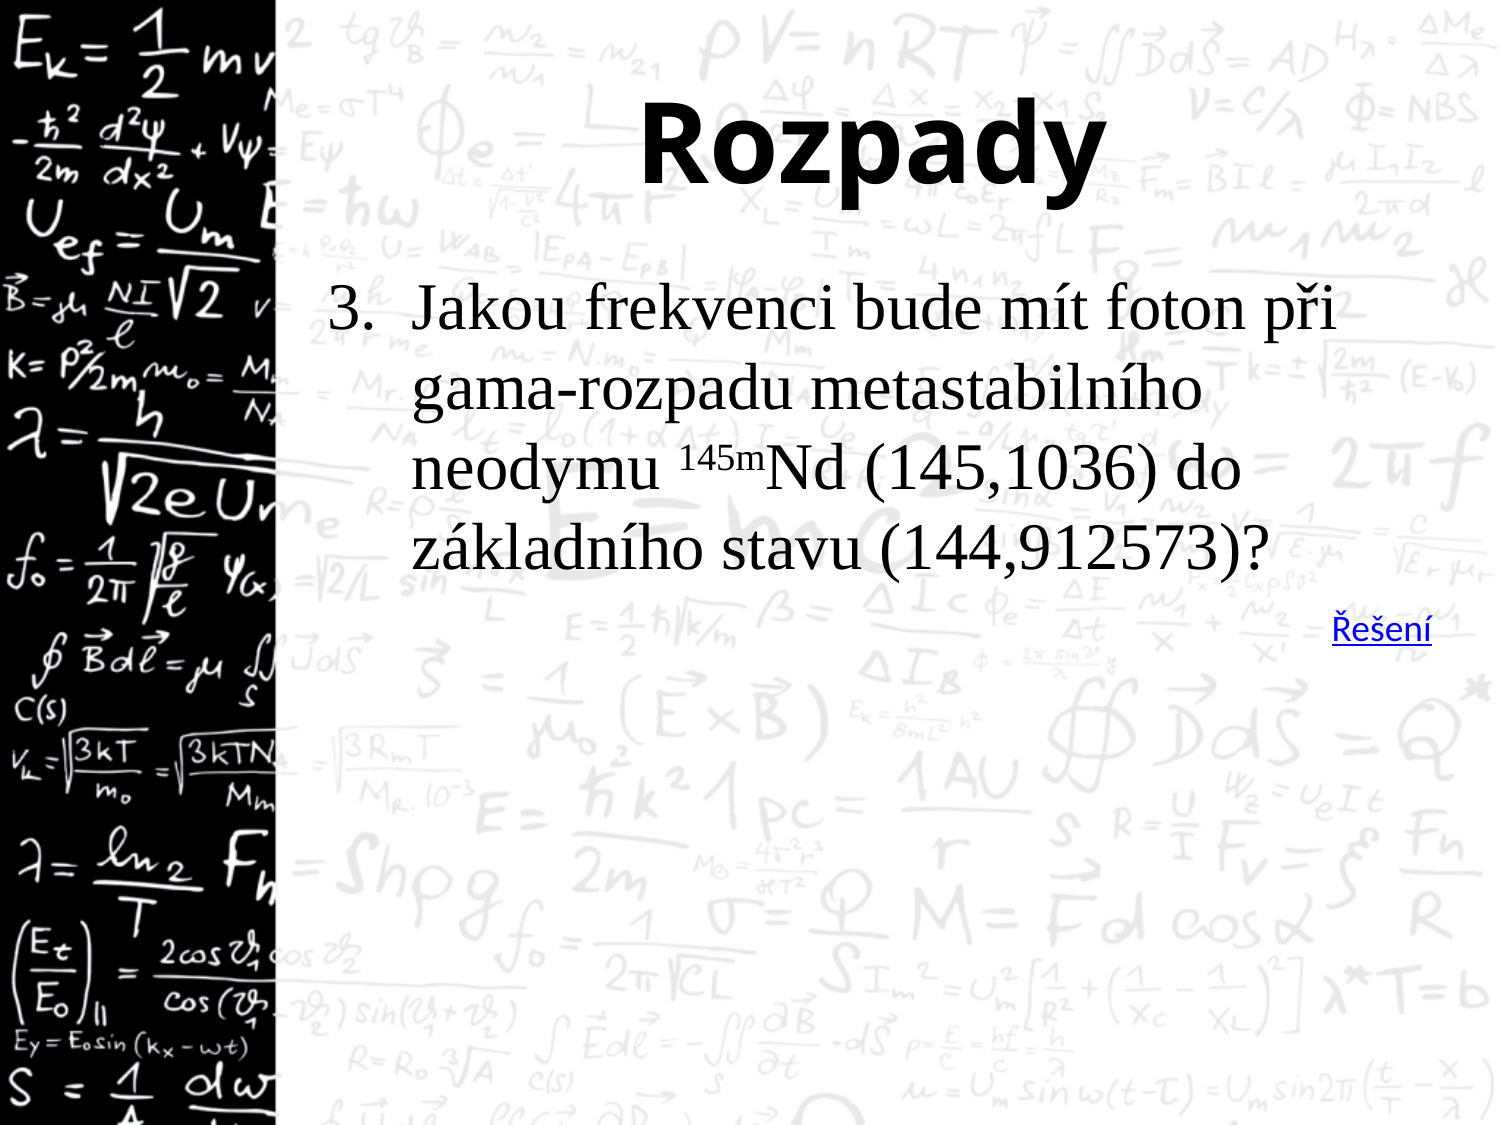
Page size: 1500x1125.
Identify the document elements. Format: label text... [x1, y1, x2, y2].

picture [0, 0, 1500, 1125]
list Jakou frekvenci bude mít foton při gama-rozpadu metastabilního neodymu 145mNd (145,1036) do základního stavu (144,912573)? [312, 255, 1463, 634]
text_box Řešení [1316, 596, 1459, 657]
title Rozpady [312, 45, 1461, 233]
